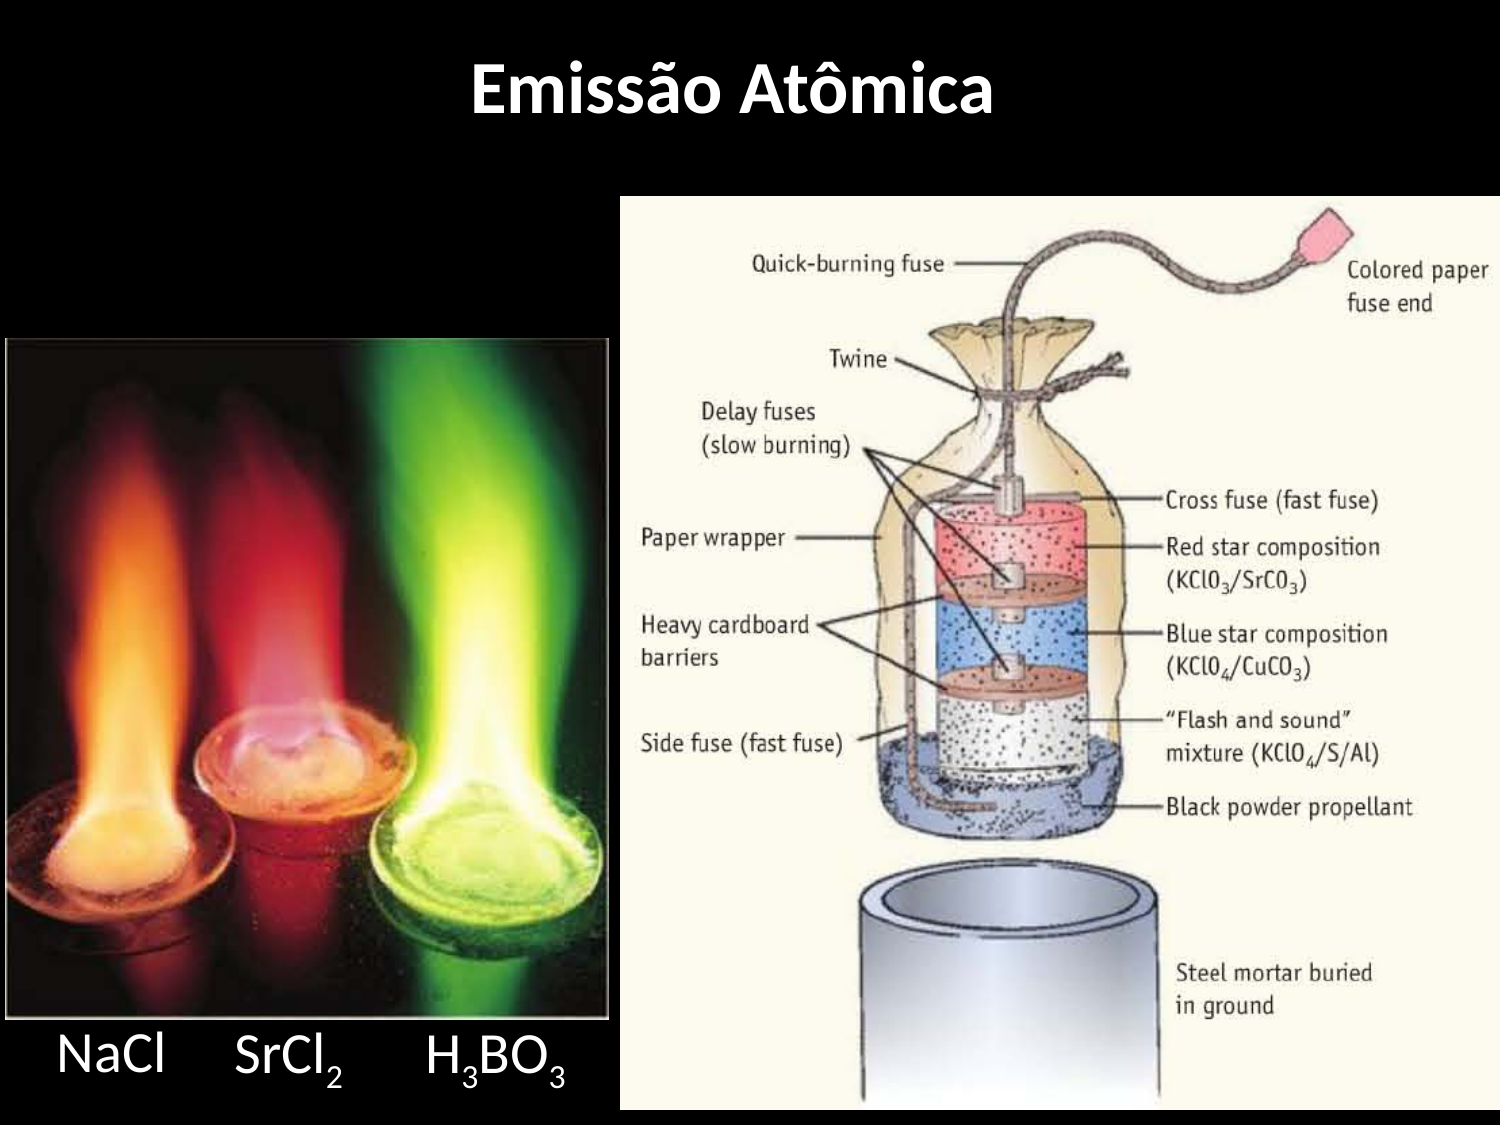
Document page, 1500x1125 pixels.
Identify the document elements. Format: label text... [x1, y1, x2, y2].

picture [5, 337, 609, 1020]
text_box NaCl [42, 1028, 182, 1092]
text_box H3BO3 [410, 1028, 581, 1103]
text_box Emissão Atômica [123, 7, 1343, 160]
picture [619, 196, 1500, 1110]
text_box SrCl2 [219, 1028, 358, 1103]
